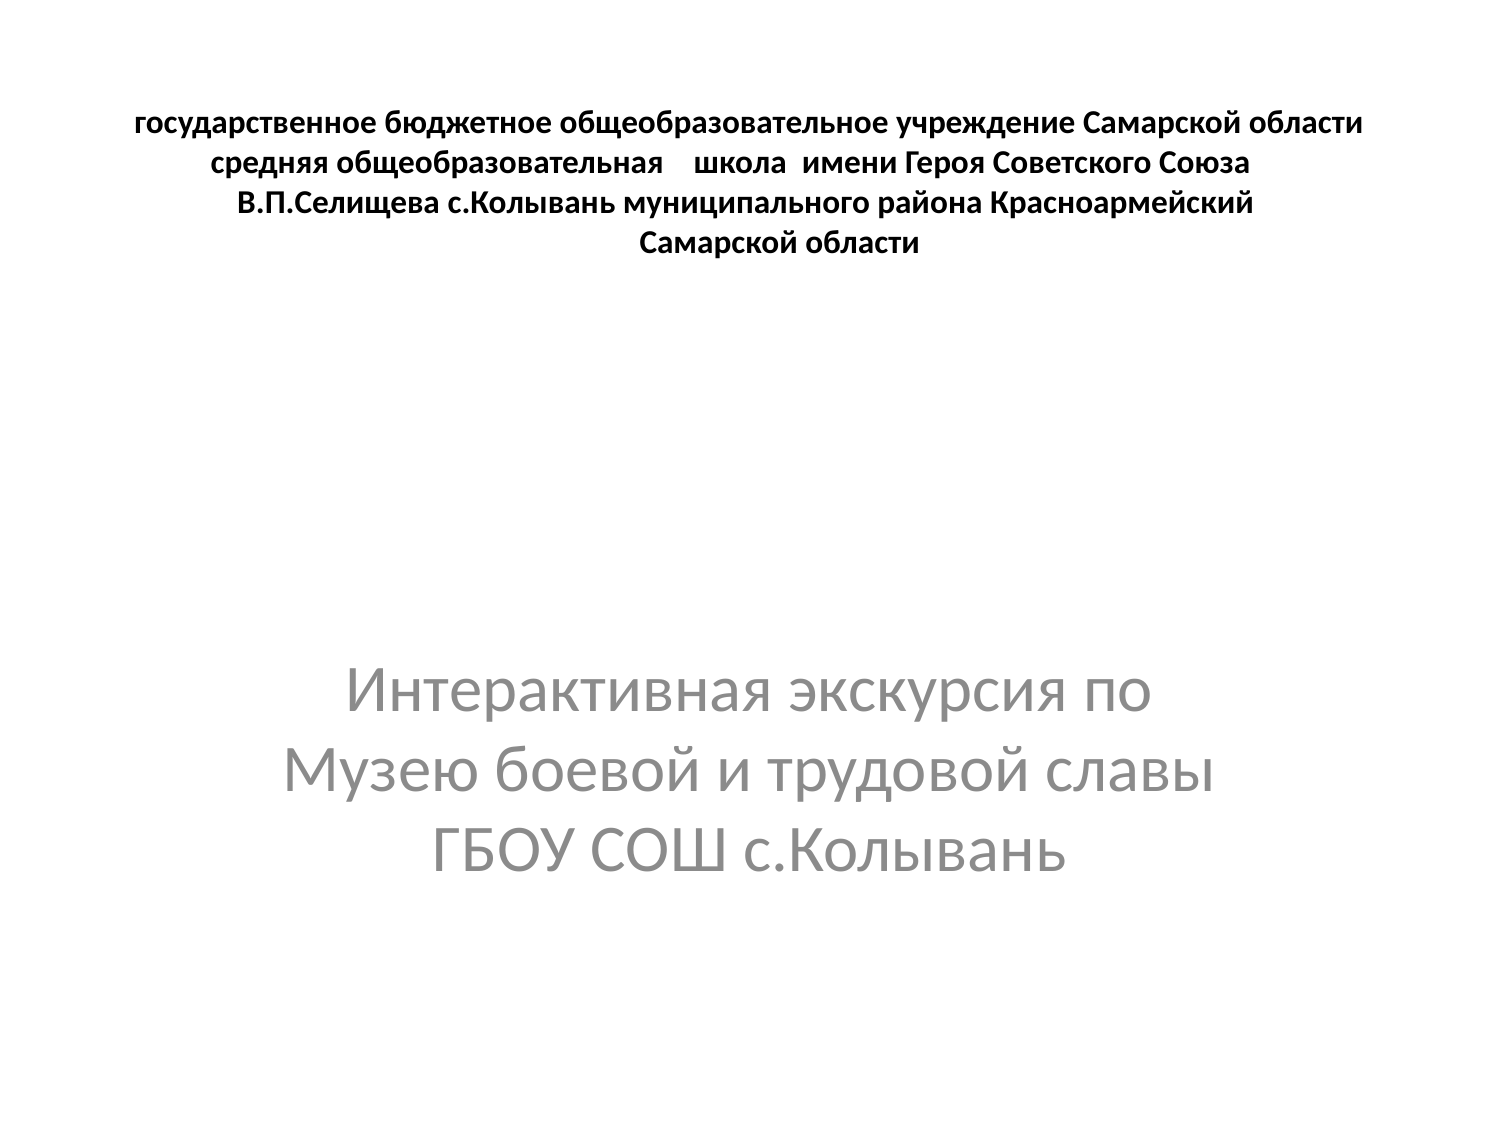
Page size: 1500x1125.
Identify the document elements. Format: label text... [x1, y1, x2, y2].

subtitle Интерактивная экскурсия по Музею боевой и трудовой славы ГБОУ СОШ с.Колывань [225, 637, 1275, 925]
title государственное бюджетное общеобразовательное учреждение Самарской области средняя общеобразовательная школа имени Героя Советского Союза В.П.Селищева с.Колывань муниципального района Красноармейский Самарской области [112, 30, 1388, 409]
